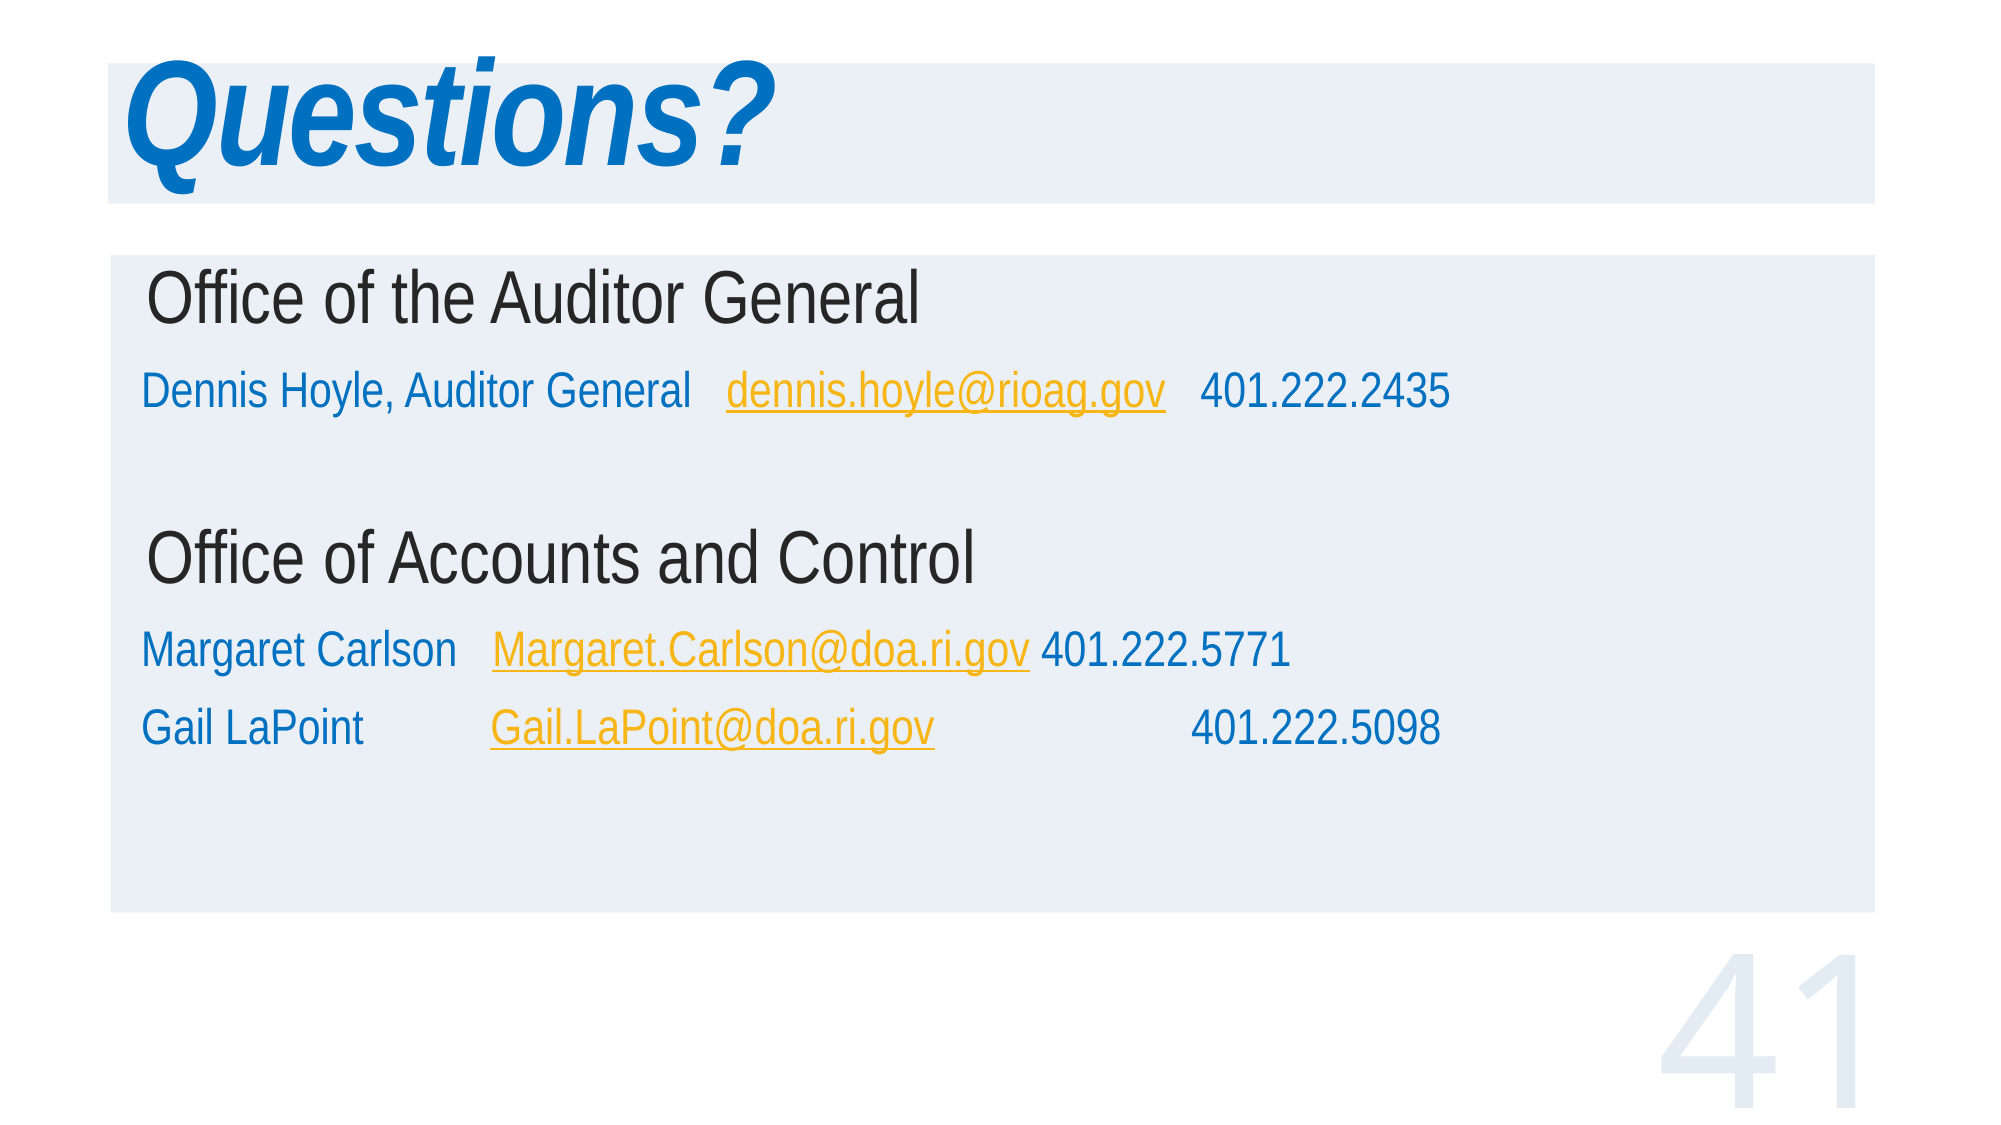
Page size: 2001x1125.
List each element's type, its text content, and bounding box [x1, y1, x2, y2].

slide_number 41 [1437, 963, 1918, 1125]
list Office of the Auditor General Dennis Hoyle, Auditor General dennis.hoyle@rioag.gov 401.222.2435 Office of Accounts and Control Margaret Carlson Margaret.Carlson@doa.ri.gov 401.222.5771 Gail LaPoint Gail.LaPoint@doa.ri.gov 401.222.5098 [110, 255, 1875, 913]
title Questions? [107, 63, 1875, 204]
